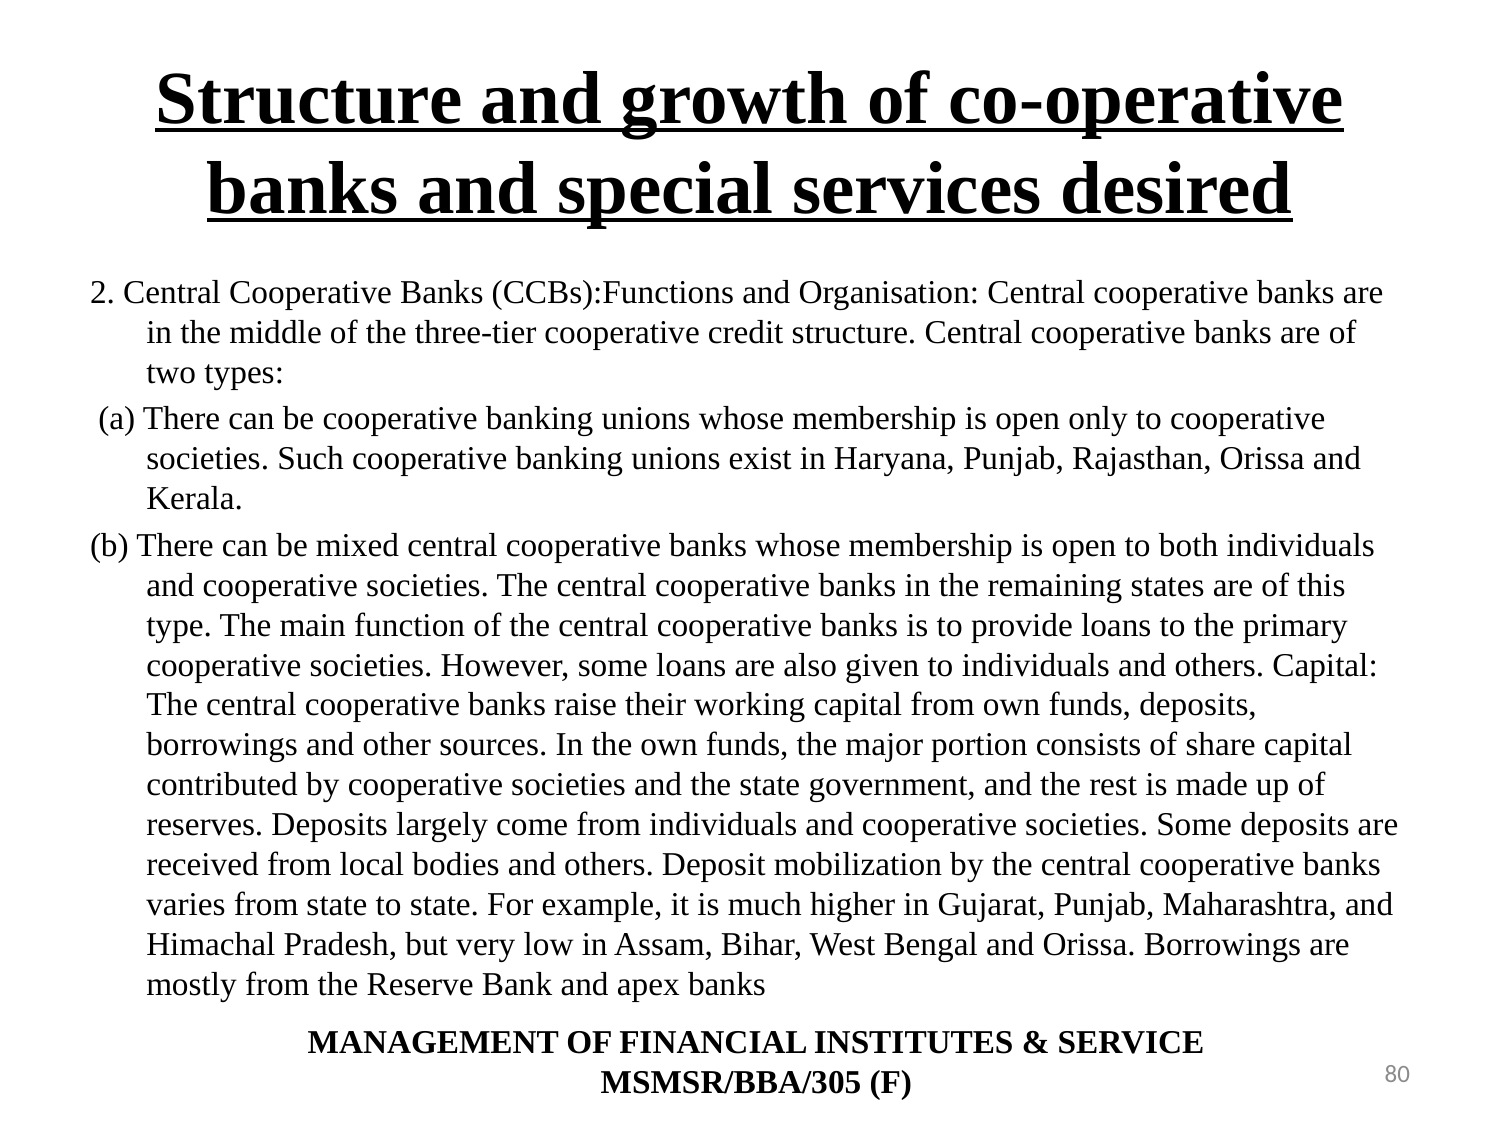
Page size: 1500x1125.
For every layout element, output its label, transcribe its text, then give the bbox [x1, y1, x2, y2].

slide_number 80 [1074, 1042, 1425, 1103]
title Structure and growth of co-operative banks and special services desired [75, 45, 1425, 233]
list 2. Central Cooperative Banks (CCBs):Functions and Organisation: Central cooperative banks are in the middle of the three-tier cooperative credit structure. Central cooperative banks are of two types: (a) There can be cooperative banking unions whose membership is open only to cooperative societies. Such cooperative banking unions exist in Haryana, Punjab, Rajasthan, Orissa and Kerala. (b) There can be mixed central cooperative banks whose membership is open to both individuals and cooperative societies. The central cooperative banks in the remaining states are of this type. The main function of the central cooperative banks is to provide loans to the primary cooperative societies. However, some loans are also given to individuals and others. Capital: The central cooperative banks raise their working capital from own funds, deposits, borrowings and other sources. In the own funds, the major portion consists of share capital contributed by cooperative societies and the state government, and the rest is made up of reserves. Deposits largely come from individuals and cooperative societies. Some deposits are received from local bodies and others. Deposit mobilization by the central cooperative banks varies from state to state. For example, it is much higher in Gujarat, Punjab, Maharashtra, and Himachal Pradesh, but very low in Assam, Bihar, West Bengal and Orissa. Borrowings are mostly from the Reserve Bank and apex banks [75, 262, 1425, 1005]
text_box MANAGEMENT OF FINANCIAL INSTITUTES & SERVICE MSMSR/BBA/305 (F) [125, 1012, 1388, 1107]
